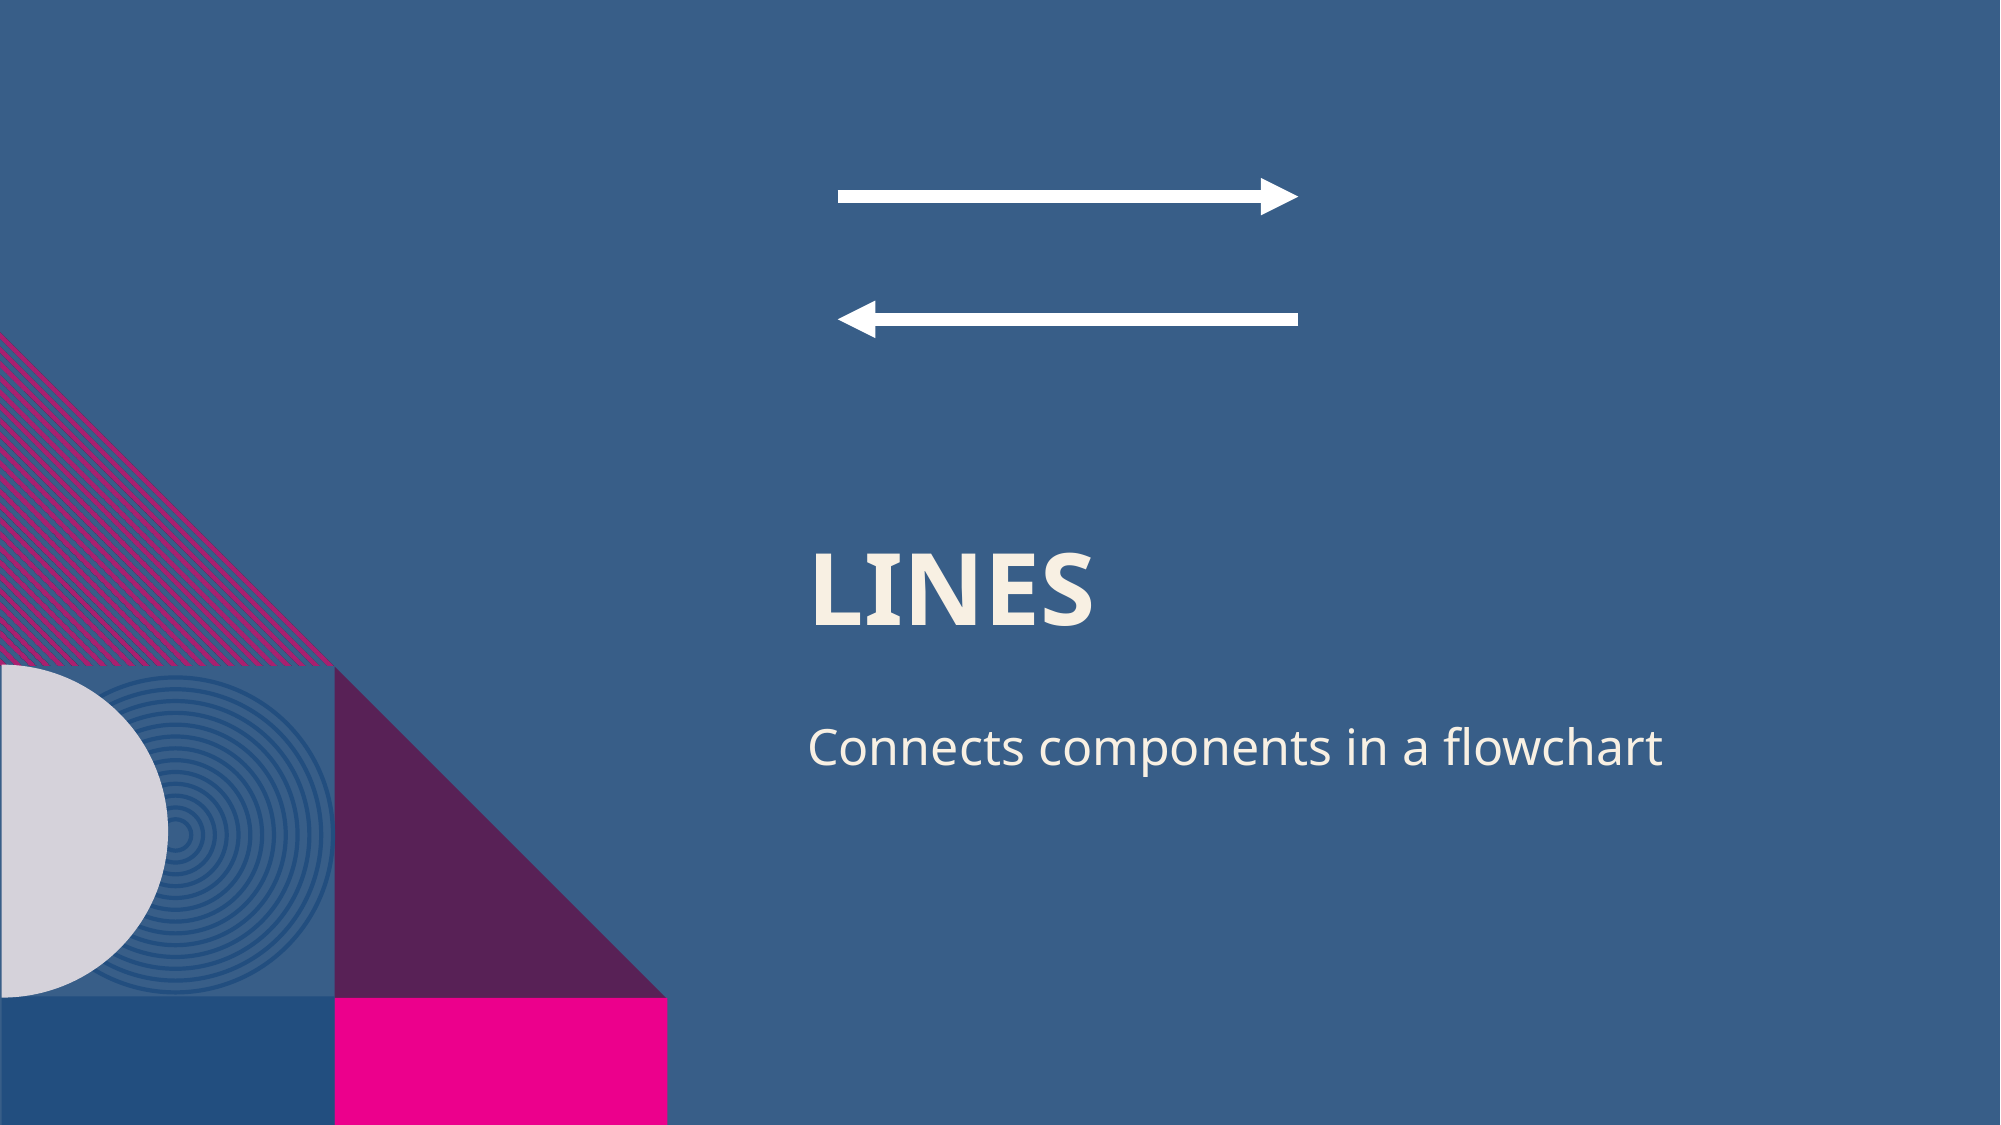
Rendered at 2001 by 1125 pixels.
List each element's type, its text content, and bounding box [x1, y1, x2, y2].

picture [0, 0, 669, 1001]
subtitle Connects components in a flowchart [792, 677, 1875, 998]
title Lines [792, 89, 1875, 655]
